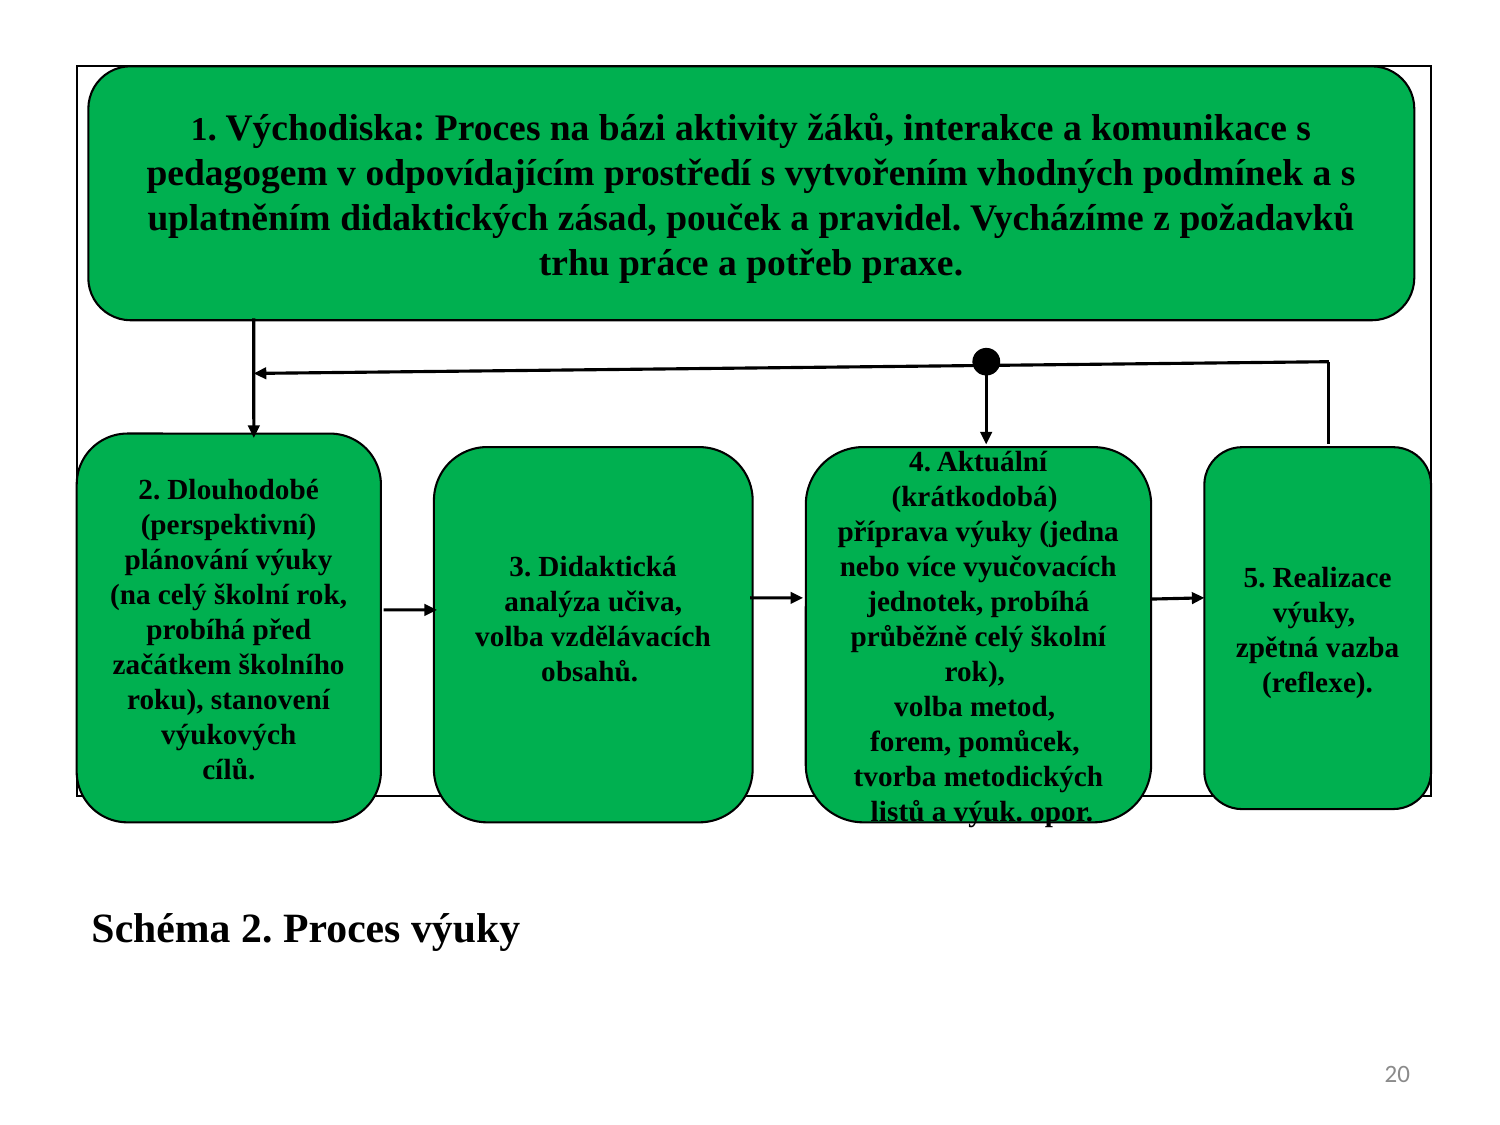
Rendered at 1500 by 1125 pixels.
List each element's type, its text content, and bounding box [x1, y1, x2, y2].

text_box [987, 361, 1328, 374]
slide_number 20 [1074, 1042, 1425, 1103]
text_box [76, 66, 1432, 823]
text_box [253, 361, 985, 374]
text_box Schéma 2. Proces výuky [76, 893, 1412, 958]
